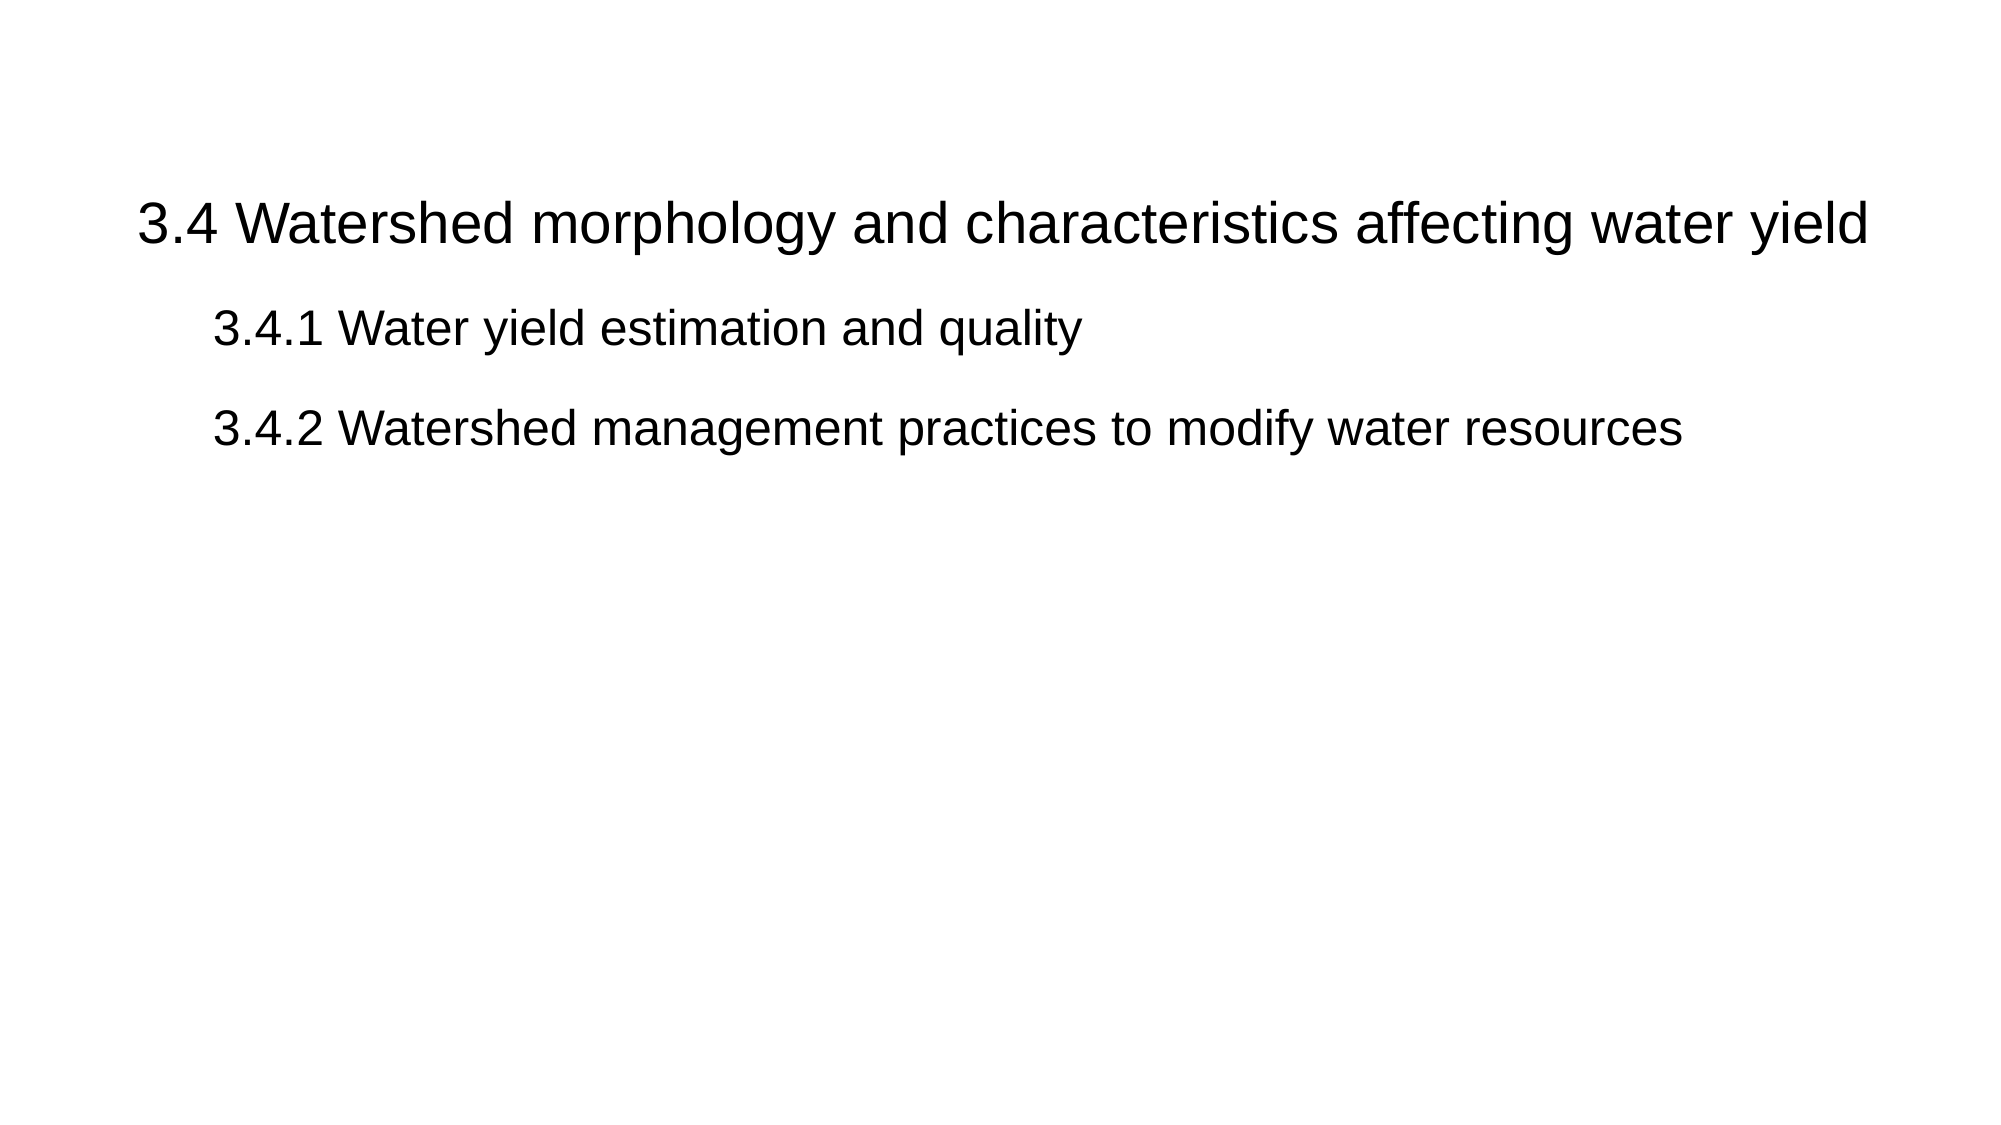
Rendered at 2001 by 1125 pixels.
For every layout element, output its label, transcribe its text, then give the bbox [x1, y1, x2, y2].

list 3.4 Watershed morphology and characteristics affecting water yield 3.4.1 Water yield estimation and quality 3.4.2 Watershed management practices to modify water resources [47, 62, 1937, 1081]
